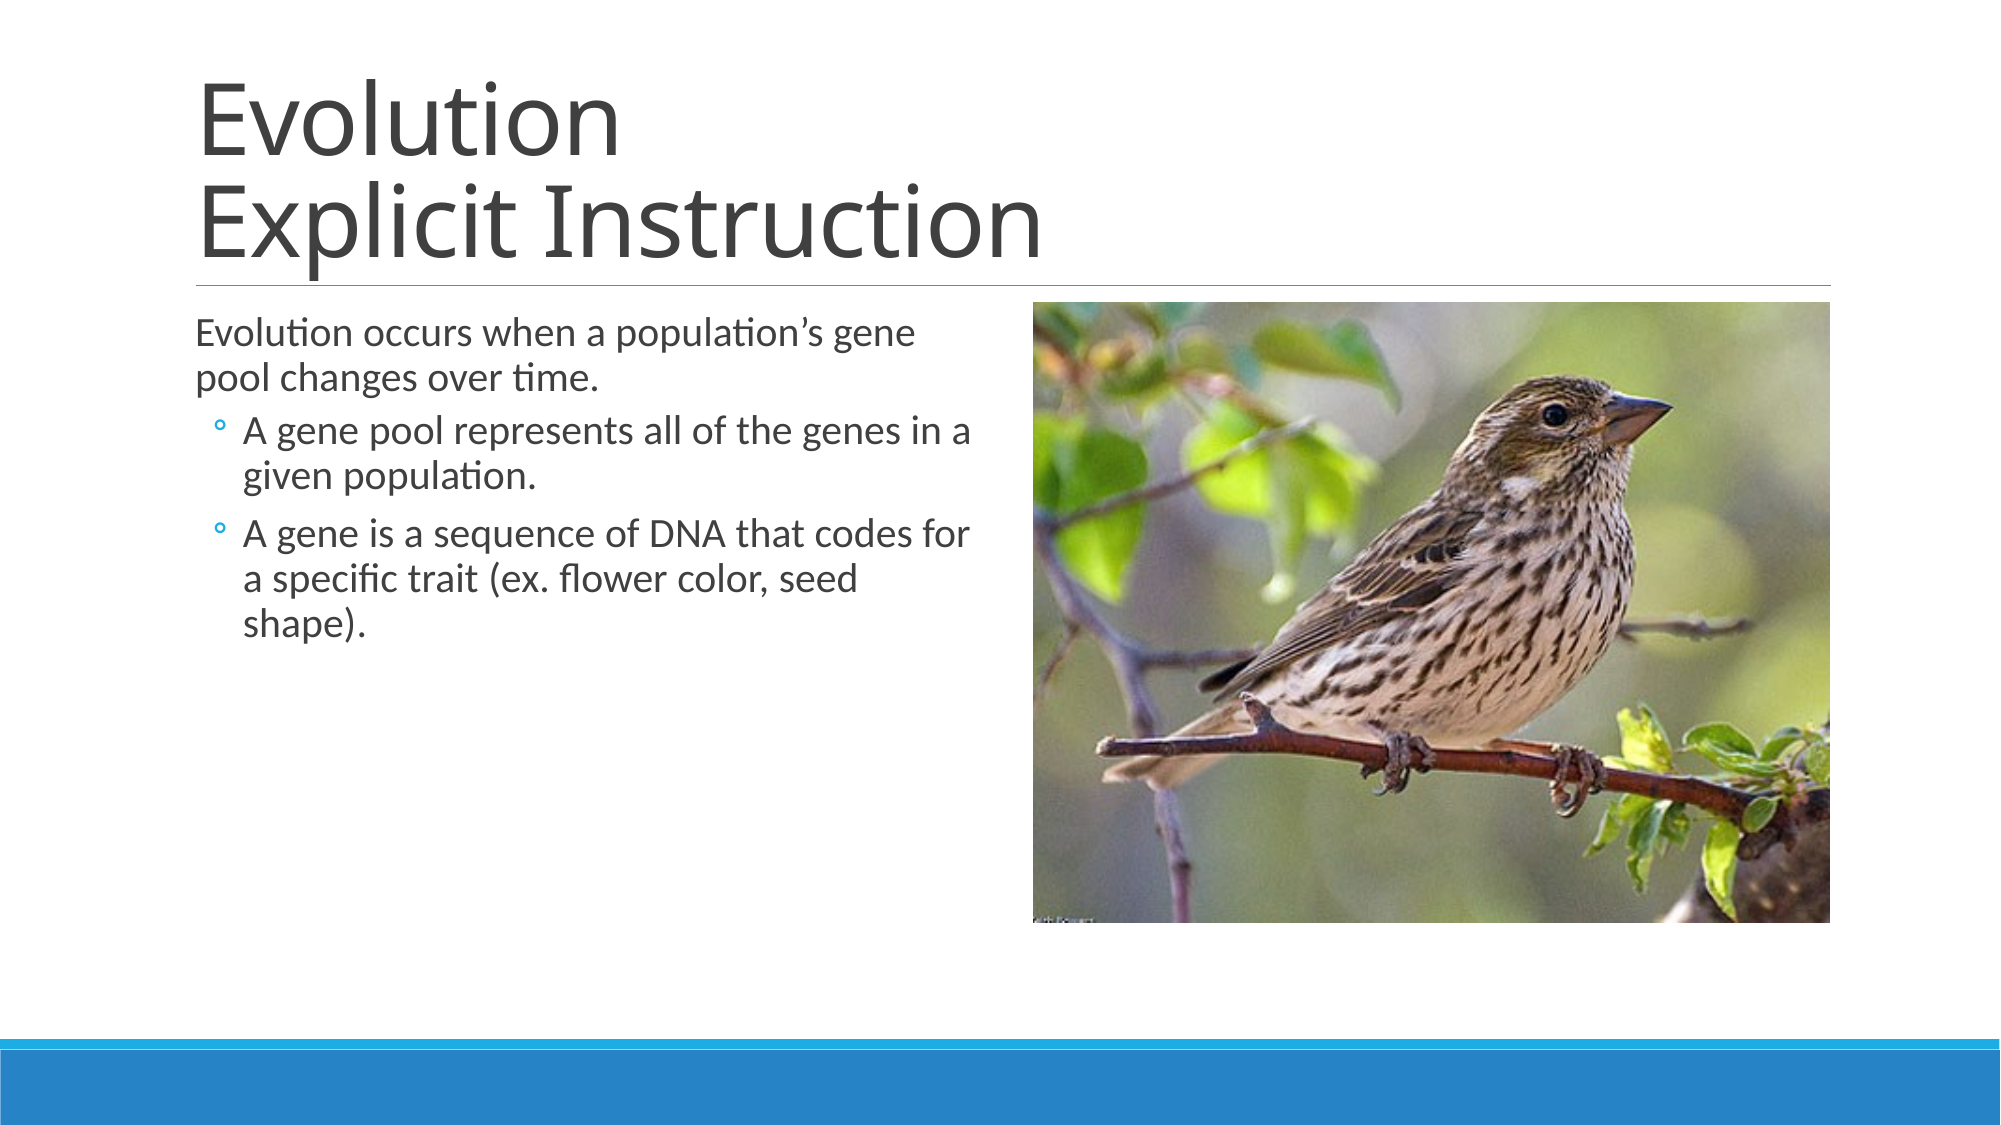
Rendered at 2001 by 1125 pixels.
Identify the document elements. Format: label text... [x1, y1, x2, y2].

title Evolution Explicit Instruction [180, 47, 1830, 285]
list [1033, 302, 1831, 924]
list Evolution occurs when a population’s gene pool changes over time. A gene pool represents all of the genes in a given population. A gene is a sequence of DNA that codes for a specific trait (ex. flower color, seed shape). [180, 302, 990, 963]
